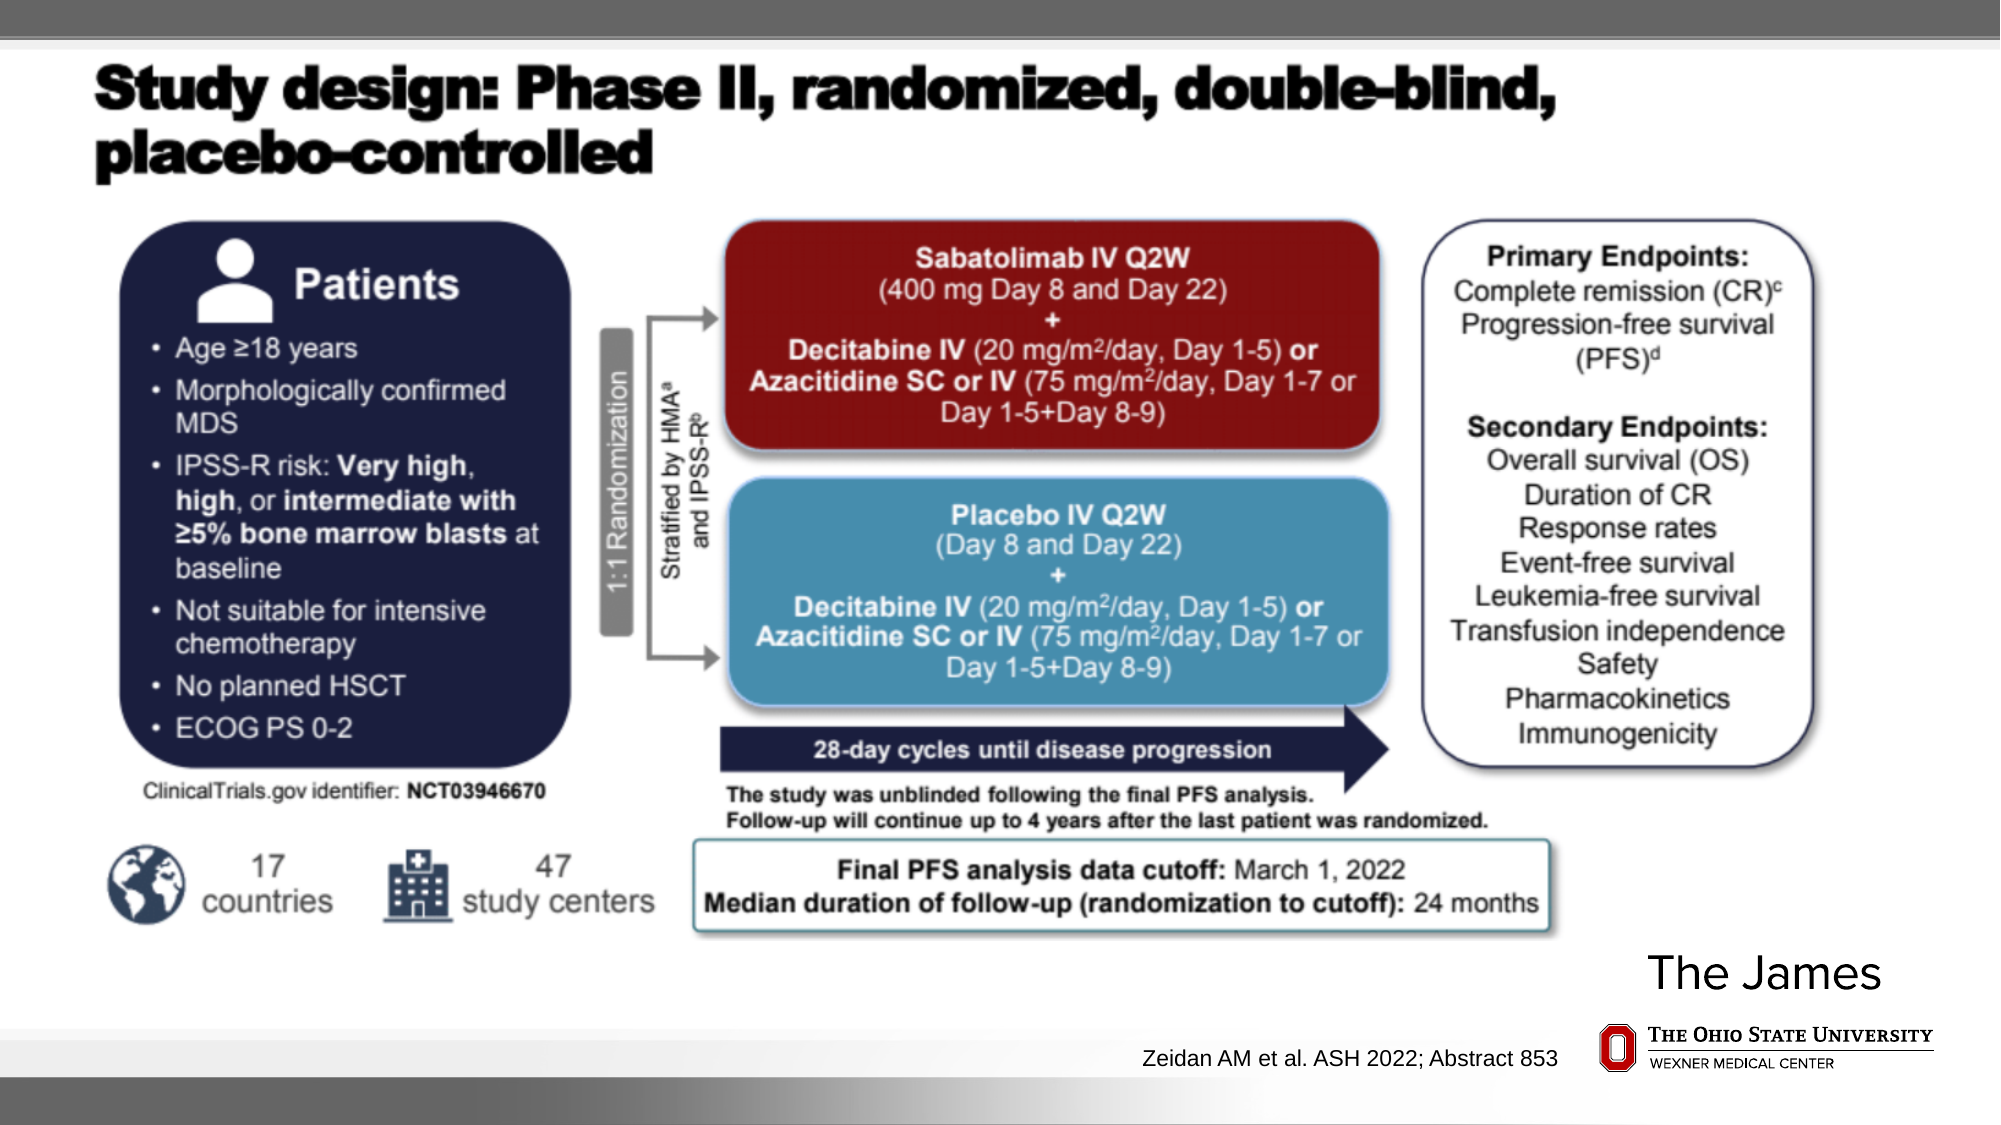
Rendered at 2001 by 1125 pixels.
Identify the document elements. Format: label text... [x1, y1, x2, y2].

text_box Zeidan AM et al. ASH 2022; Abstract 853 [1127, 1035, 1699, 1078]
picture [0, 0, 2000, 1125]
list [52, 58, 1851, 942]
